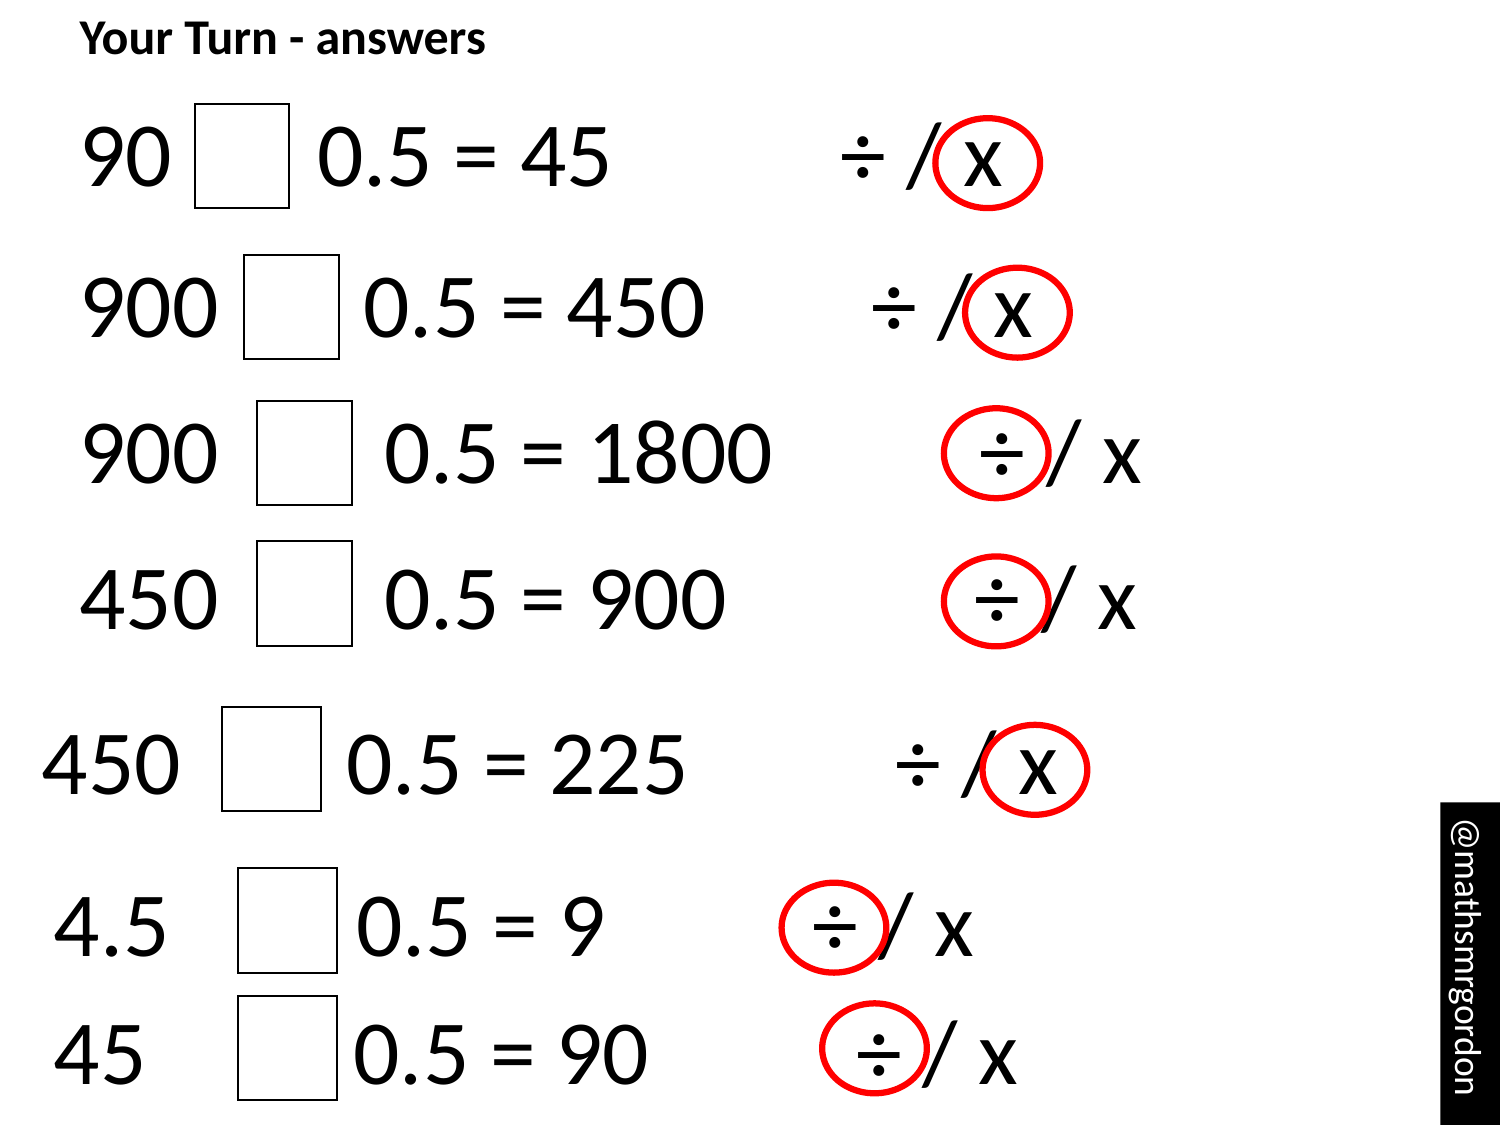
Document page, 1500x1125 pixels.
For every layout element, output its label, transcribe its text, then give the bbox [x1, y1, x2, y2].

text_box [780, 881, 888, 974]
text_box 450 0.5 = 225 ÷ / x [27, 695, 1488, 821]
text_box [221, 706, 322, 812]
text_box [237, 867, 338, 974]
text_box @mathsmrgordon [1440, 802, 1500, 1125]
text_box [64, 87, 1459, 214]
text_box 45 0.5 = 90 ÷ / x [39, 985, 1440, 1111]
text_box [64, 238, 1459, 365]
text_box [237, 995, 338, 1101]
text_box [64, 384, 1459, 511]
text_box 4.5 0.5 = 9 ÷ / x [39, 857, 1440, 982]
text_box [64, 530, 1459, 657]
text_box Your Turn - answers [64, 0, 508, 72]
text_box [981, 723, 1089, 816]
text_box [821, 1002, 928, 1095]
